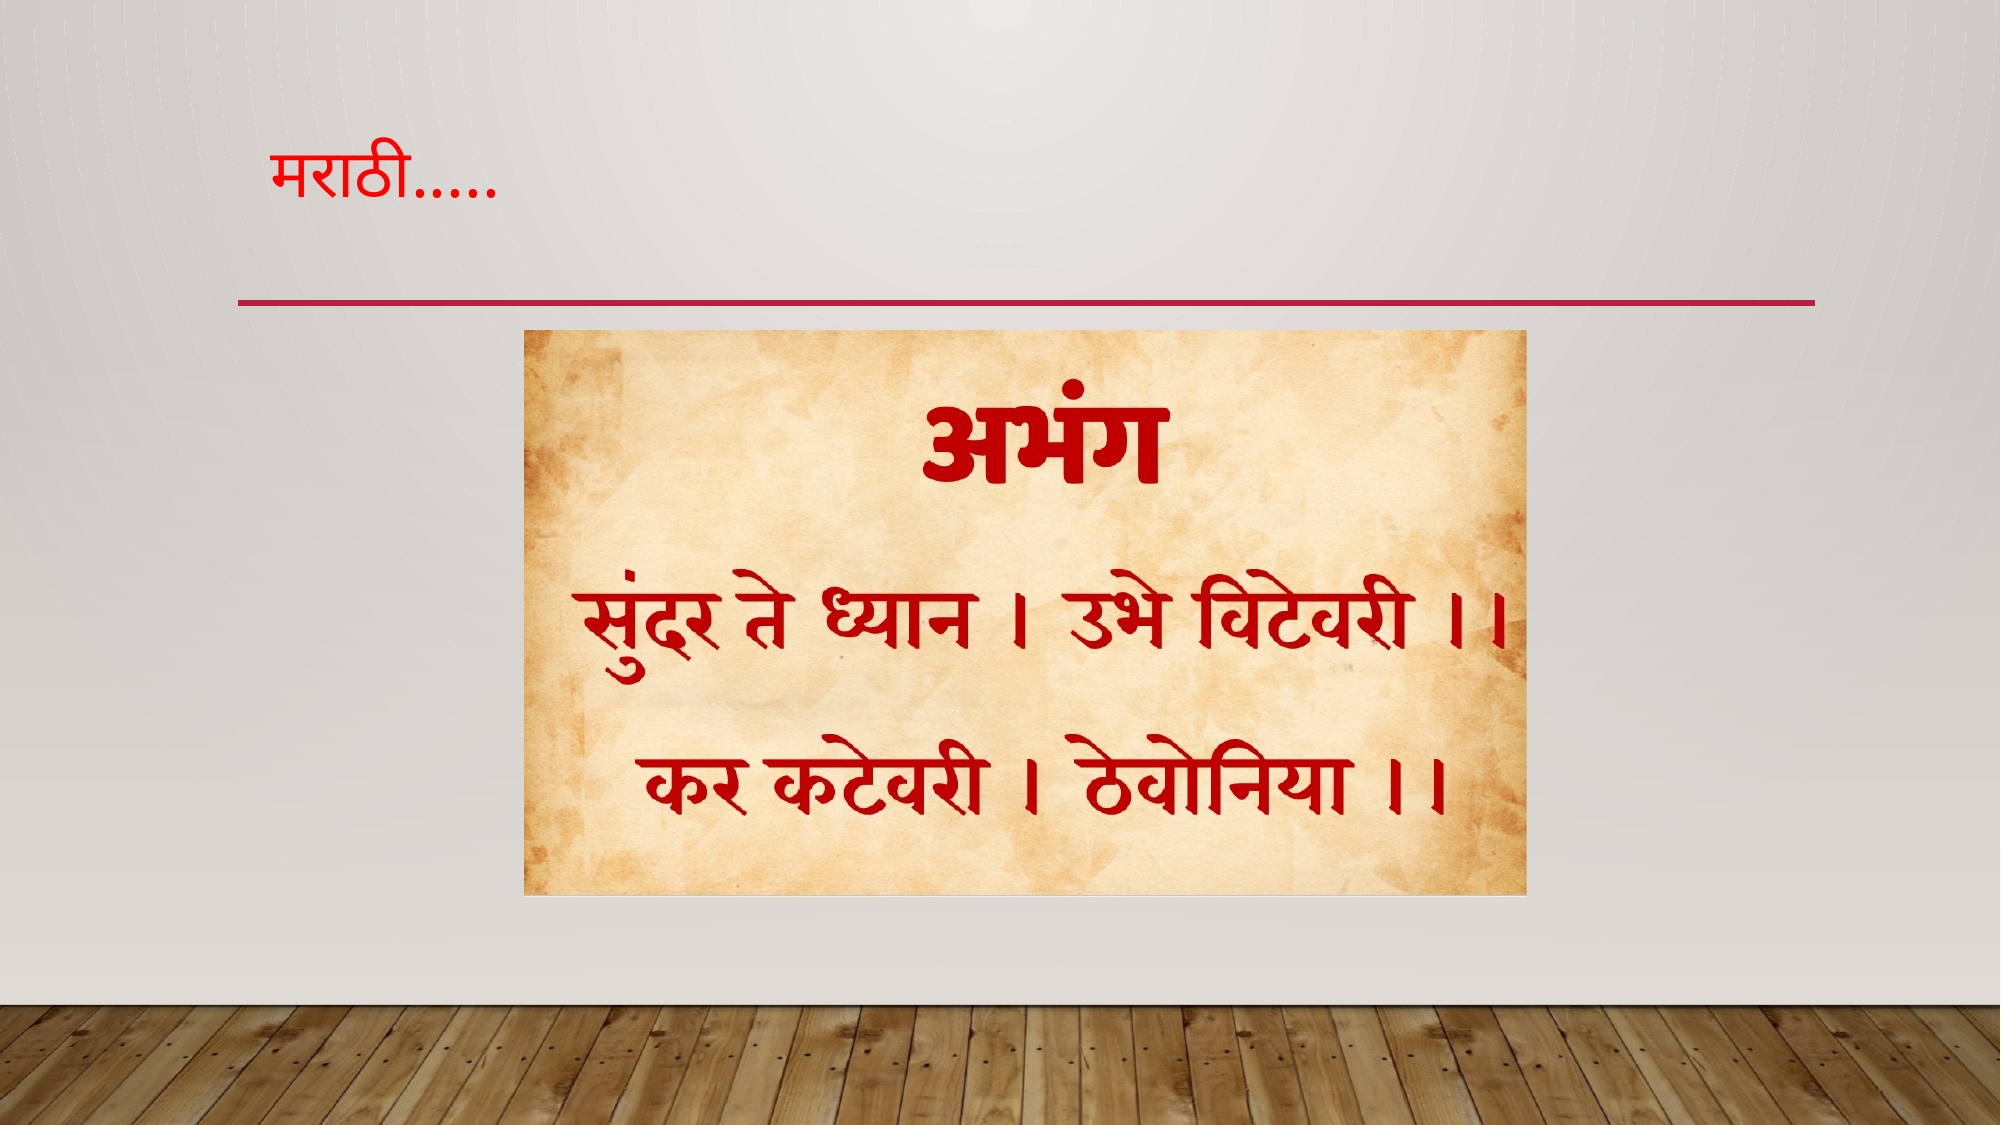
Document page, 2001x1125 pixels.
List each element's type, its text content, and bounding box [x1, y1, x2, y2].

picture [0, 1005, 2000, 1125]
title मराठी..... [238, 131, 1814, 305]
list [524, 330, 1528, 897]
